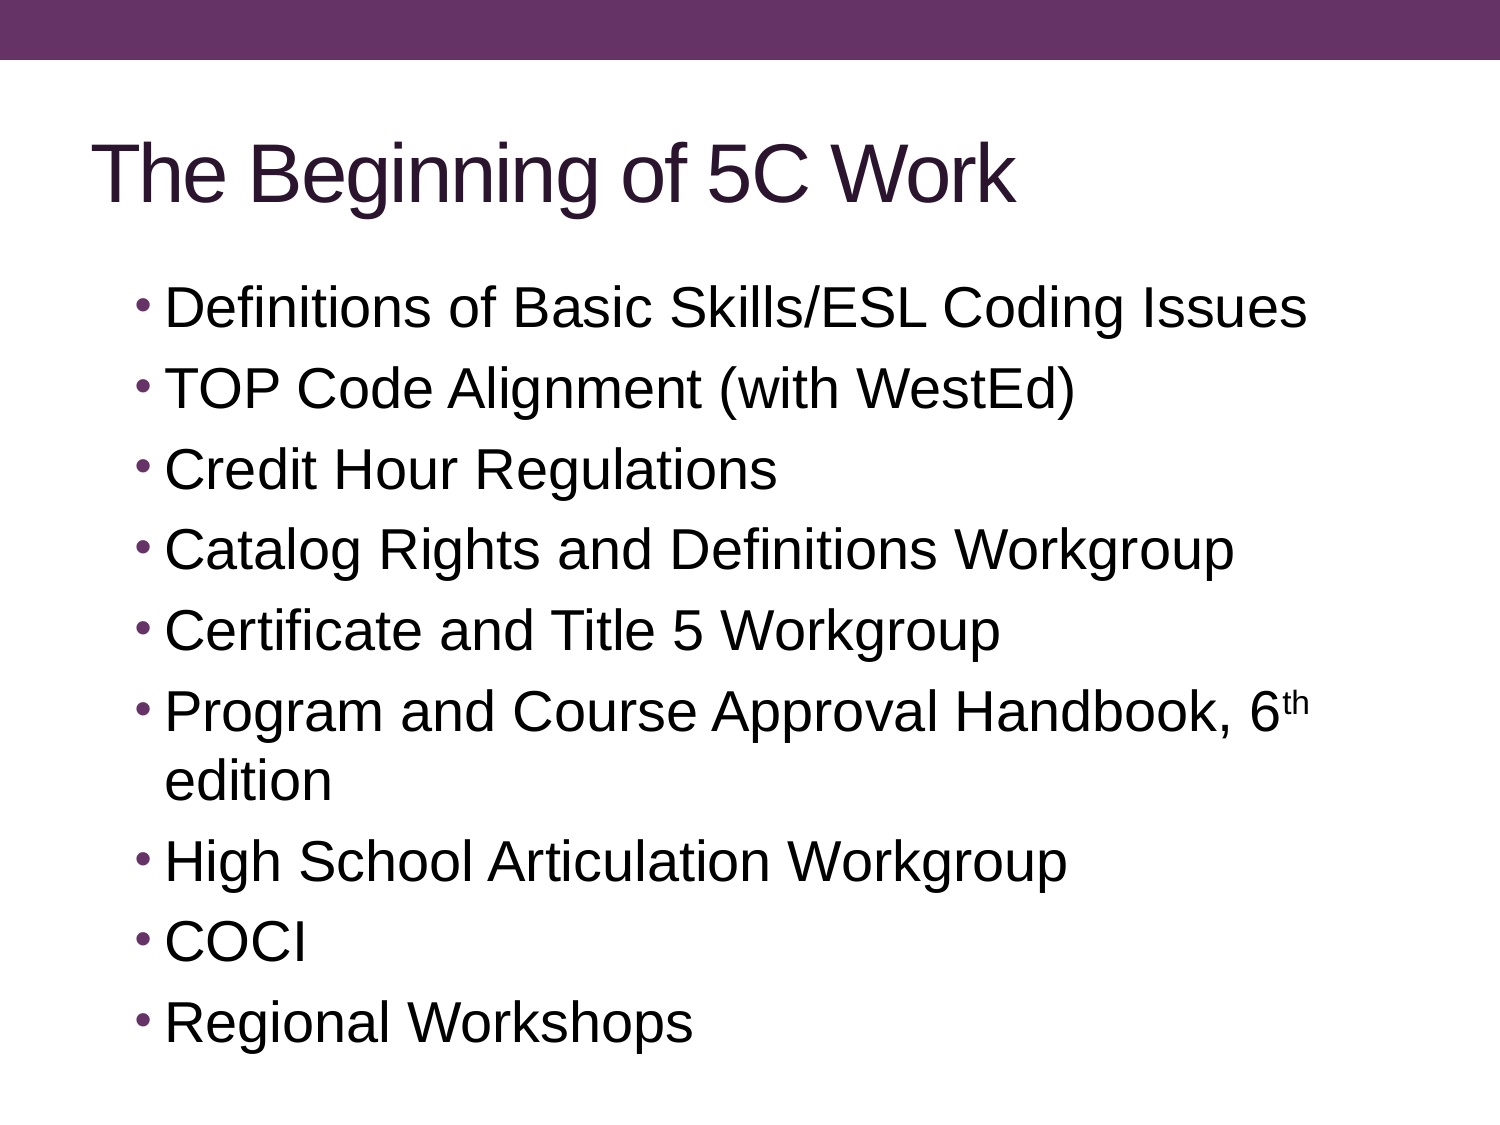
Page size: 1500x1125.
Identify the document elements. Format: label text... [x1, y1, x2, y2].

list Definitions of Basic Skills/ESL Coding Issues TOP Code Alignment (with WestEd) Credit Hour Regulations Catalog Rights and Definitions Workgroup Certificate and Title 5 Workgroup Program and Course Approval Handbook, 6th edition High School Articulation Workgroup COCI Regional Workshops [75, 262, 1425, 1063]
title The Beginning of 5C Work [75, 87, 1425, 250]
